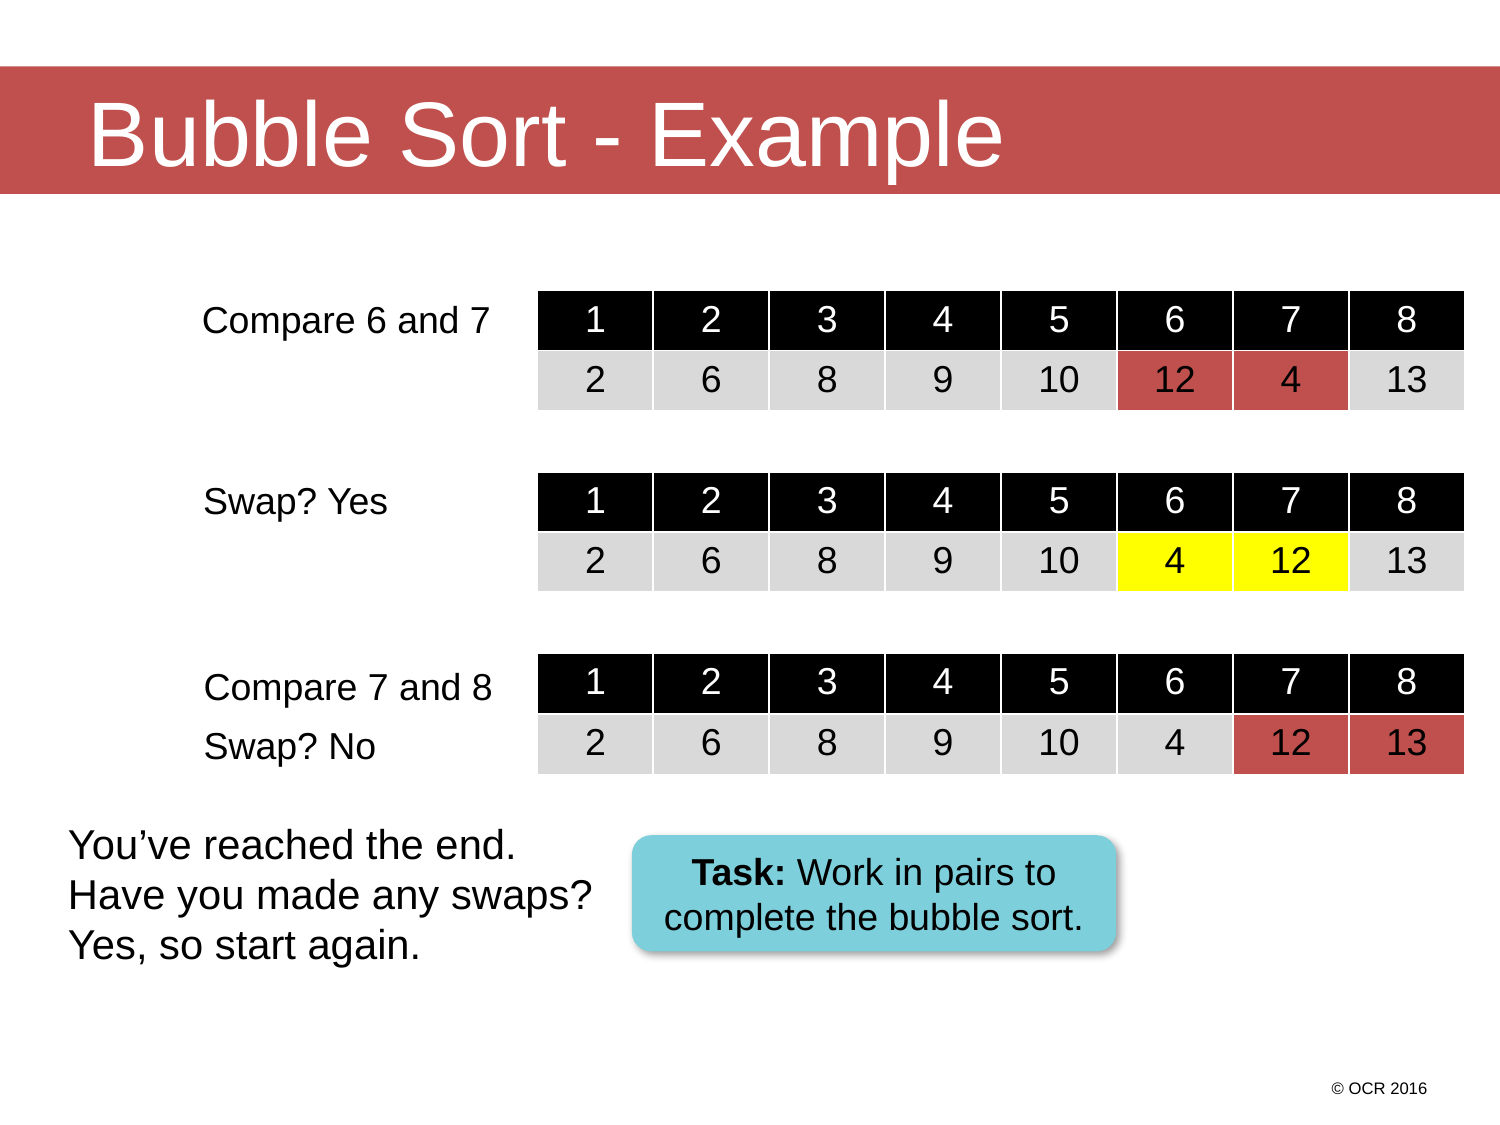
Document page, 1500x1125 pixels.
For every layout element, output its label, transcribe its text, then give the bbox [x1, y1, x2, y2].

table_header 7 [1234, 473, 1348, 531]
table_header 6 [1118, 473, 1232, 531]
table_header 8 [1350, 473, 1464, 531]
table_header 5 [1002, 291, 1116, 350]
table_header 4 [886, 291, 1000, 350]
text_box You’ve reached the end. Have you made any swaps? Yes, so start again. [53, 810, 621, 976]
text_box Task: Work in pairs to complete the bubble sort. [631, 835, 1117, 952]
table_cell 13 [1350, 351, 1464, 410]
table_cell 9 [886, 715, 1000, 774]
title Bubble Sort - Example [0, 66, 1500, 194]
table_cell 2 [538, 533, 652, 591]
table_cell 4 [1118, 533, 1232, 591]
table_cell 12 [1118, 351, 1232, 410]
table_header 3 [770, 654, 884, 713]
table_cell 12 [1234, 715, 1348, 774]
table_header 2 [654, 654, 768, 713]
table_cell 8 [770, 533, 884, 591]
table_cell 10 [1002, 533, 1116, 591]
table_header 5 [1002, 473, 1116, 531]
table_header 4 [886, 473, 1000, 531]
table_cell 6 [654, 715, 768, 774]
table_cell 9 [886, 351, 1000, 410]
table_cell 6 [654, 351, 768, 410]
table_header 5 [1002, 654, 1116, 713]
table_header 2 [654, 473, 768, 531]
table_cell 12 [1234, 533, 1348, 591]
table_header 7 [1234, 291, 1348, 350]
table_cell 6 [654, 533, 768, 591]
table_cell 10 [1002, 351, 1116, 410]
table_header 4 [886, 654, 1000, 713]
table_header 6 [1118, 654, 1232, 713]
table_header 8 [1350, 291, 1464, 350]
table_cell 2 [538, 351, 652, 410]
table_header 7 [1234, 654, 1348, 713]
table_header 1 [538, 654, 652, 713]
text_box Swap? Yes [188, 469, 404, 530]
table_cell 2 [538, 715, 652, 774]
table_cell 4 [1234, 351, 1348, 410]
table_header 3 [770, 291, 884, 350]
table_header 3 [770, 473, 884, 531]
table_cell 9 [886, 533, 1000, 591]
table_header 8 [1350, 654, 1464, 713]
table_cell 13 [1350, 715, 1464, 774]
table_header 6 [1118, 291, 1232, 350]
table_cell 13 [1350, 533, 1464, 591]
table_header 1 [538, 291, 652, 350]
table_cell 8 [770, 715, 884, 774]
text_box Compare 6 and 7 [187, 288, 538, 349]
table_cell 8 [770, 351, 884, 410]
table_header 2 [654, 291, 768, 350]
text_box Swap? No [188, 714, 392, 775]
text_box Compare 7 and 8 [188, 655, 508, 716]
table_header 1 [538, 473, 652, 531]
table_cell 4 [1118, 715, 1232, 774]
table_cell 10 [1002, 715, 1116, 774]
